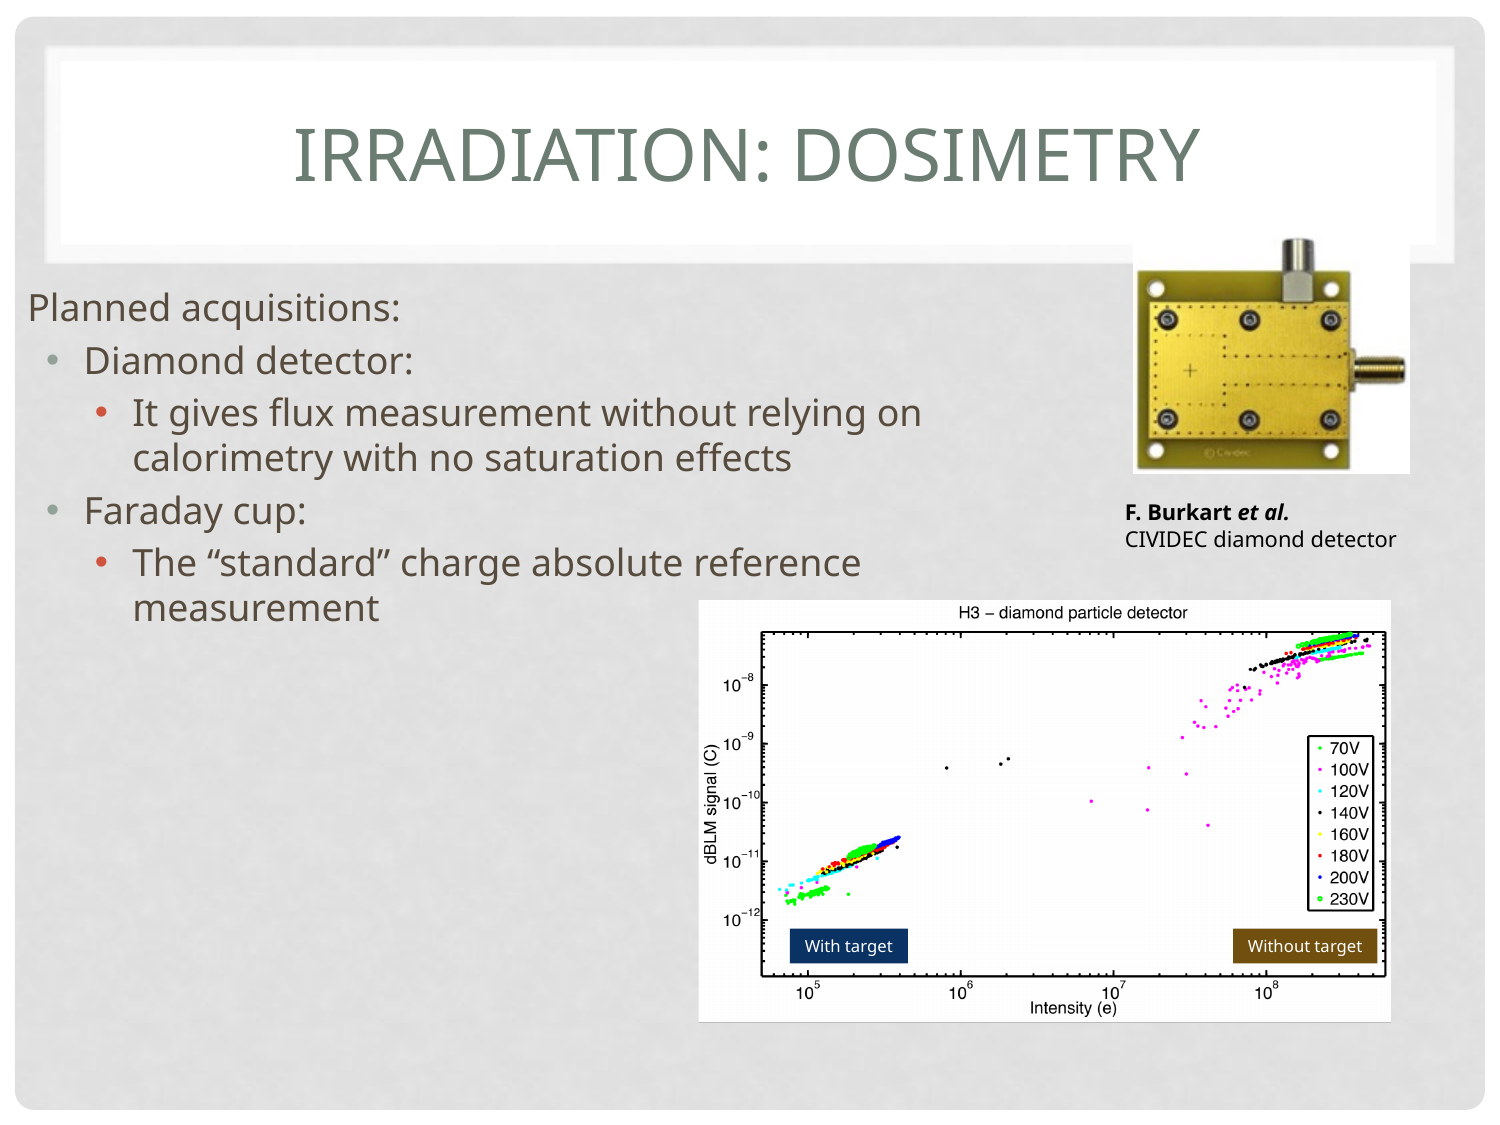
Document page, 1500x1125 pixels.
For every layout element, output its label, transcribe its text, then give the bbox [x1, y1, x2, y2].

title Irradiation: dosimetry [69, 66, 1425, 238]
picture [1133, 236, 1410, 474]
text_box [698, 599, 1392, 1023]
list Planned acquisitions: Diamond detector: It gives flux measurement without relying on calorimetry with no saturation effects Faraday cup: The “standard” charge absolute reference measurement [12, 276, 1008, 707]
text_box F. Burkart et al. CIVIDEC diamond detector [1109, 491, 1412, 559]
